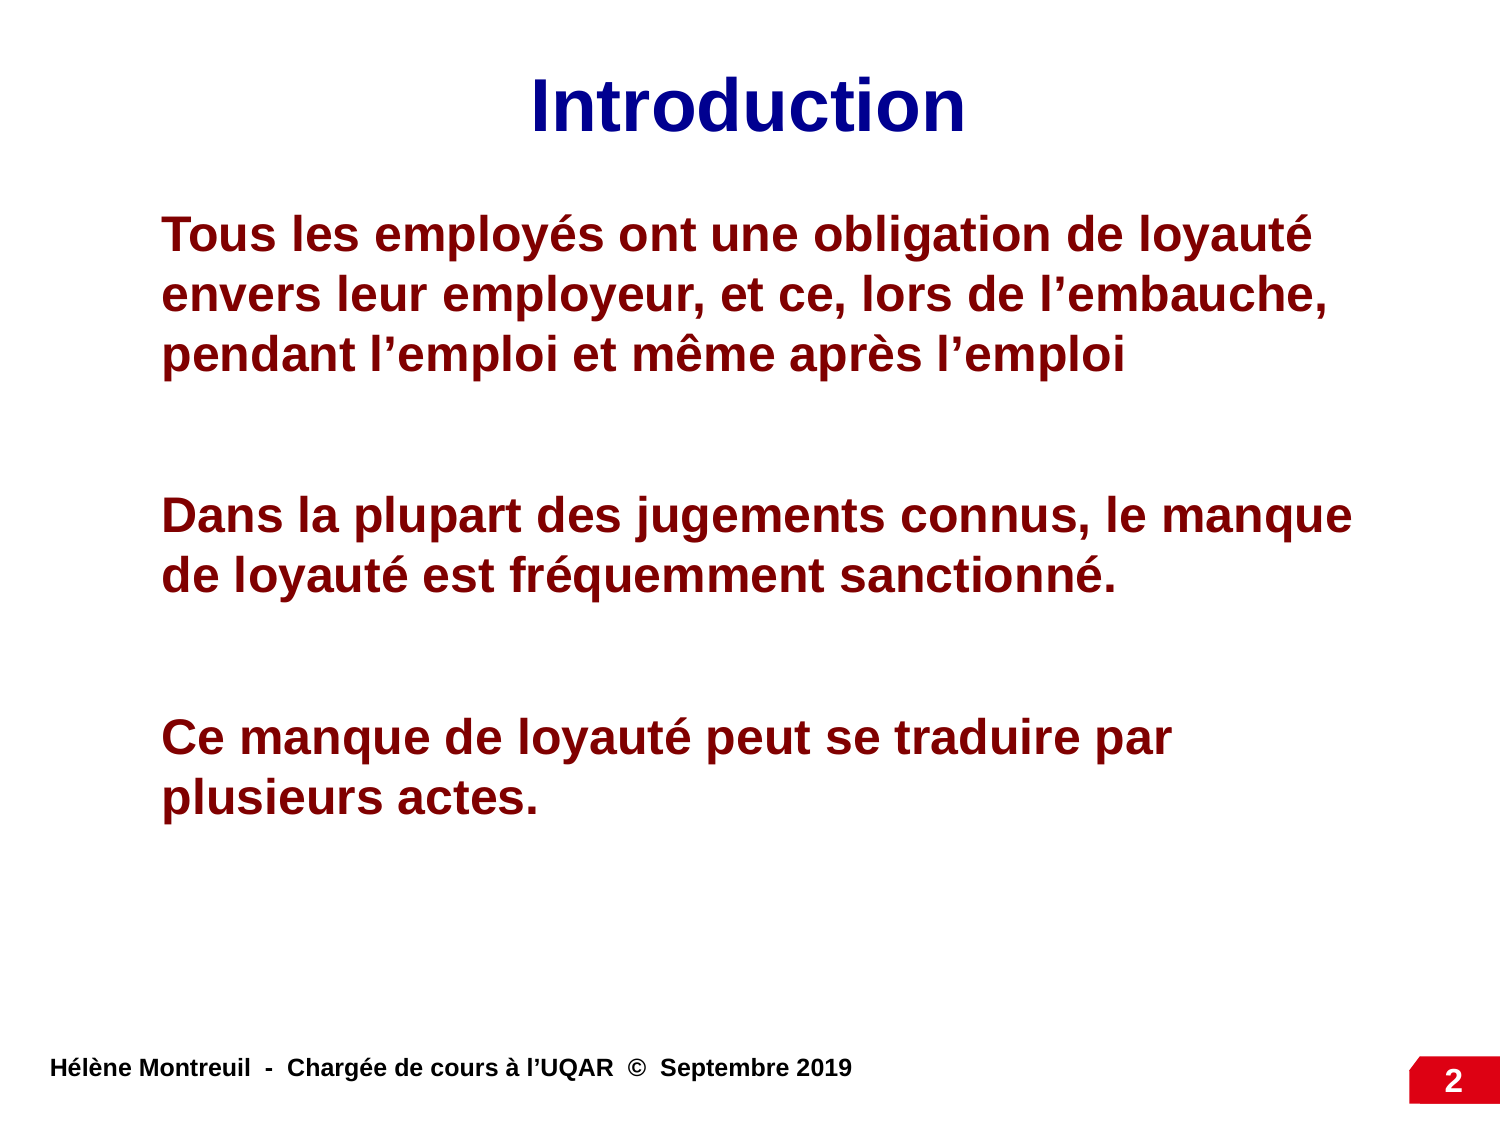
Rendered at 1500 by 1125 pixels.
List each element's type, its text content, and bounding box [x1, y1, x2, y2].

text_box 2 [1215, 1052, 1479, 1091]
list Tous les employés ont une obligation de loyauté envers leur employeur, et ce, lors de l’embauche, pendant l’emploi et même après l’emploi Dans la plupart des jugements connus, le manque de loyauté est fréquemment sanctionné. Ce manque de loyauté peut se traduire par plusieurs actes. [71, 193, 1410, 963]
title Introduction [79, 49, 1419, 142]
